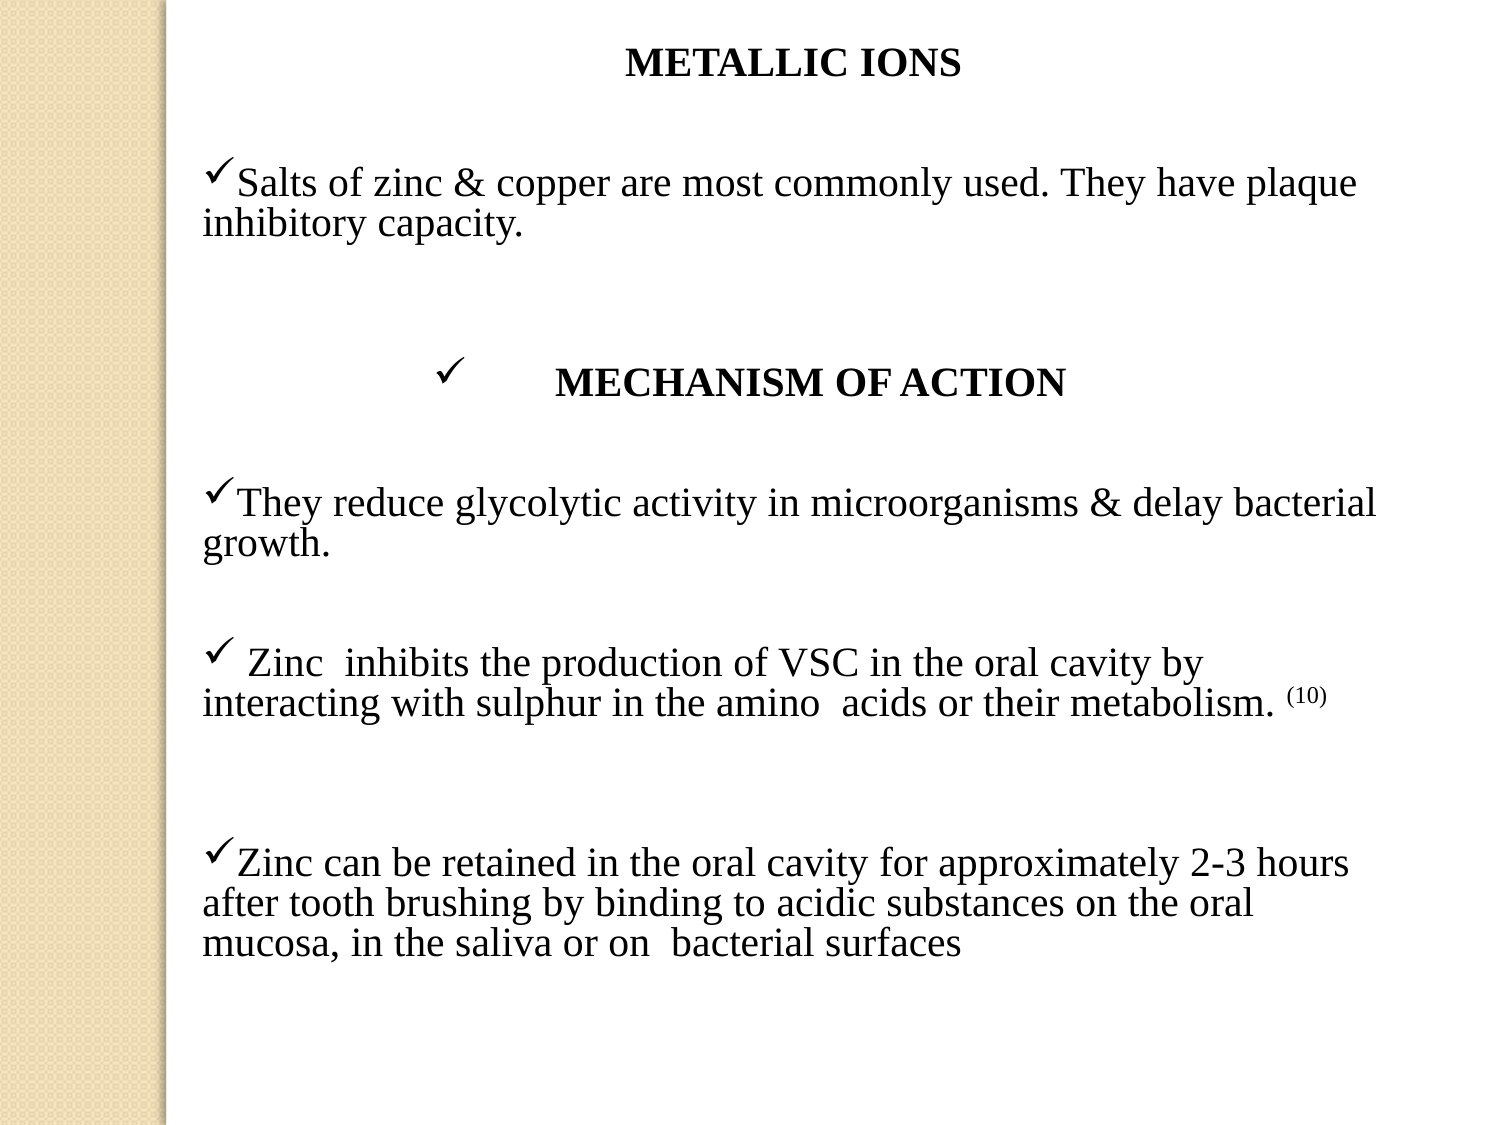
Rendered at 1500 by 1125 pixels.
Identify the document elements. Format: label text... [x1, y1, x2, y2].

text_box METALLIC IONS Salts of zinc & copper are most commonly used. They have plaque inhibitory capacity. MECHANISM OF ACTION They reduce glycolytic activity in microorganisms & delay bacterial growth. Zinc inhibits the production of VSC in the oral cavity by interacting with sulphur in the amino acids or their metabolism. (10) Zinc can be retained in the oral cavity for approximately 2-3 hours after tooth brushing by binding to acidic substances on the oral mucosa, in the saliva or on bacterial surfaces [187, 37, 1400, 1092]
